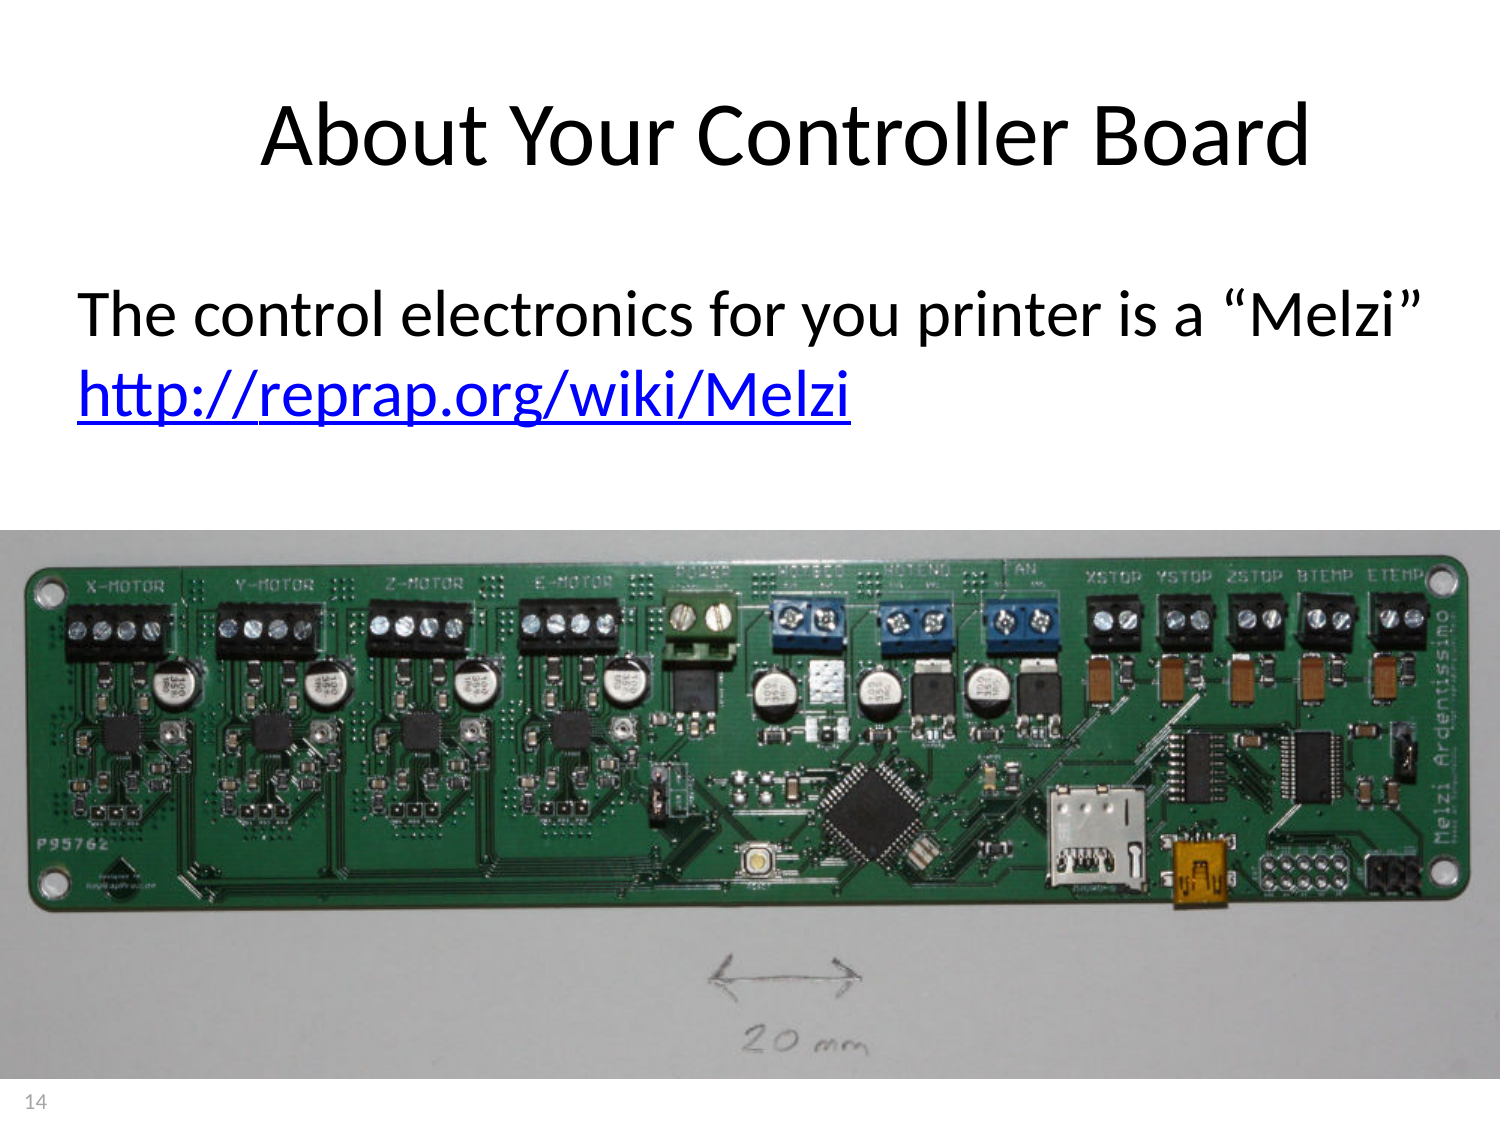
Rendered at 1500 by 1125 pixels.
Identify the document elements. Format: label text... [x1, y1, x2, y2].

title About Your Controller Board [75, 45, 1500, 233]
picture [0, 529, 1500, 1080]
slide_number 14 [0, 1087, 63, 1125]
list The control electronics for you printer is a “Melzi” http://reprap.org/wiki/Melzi [62, 262, 1500, 529]
